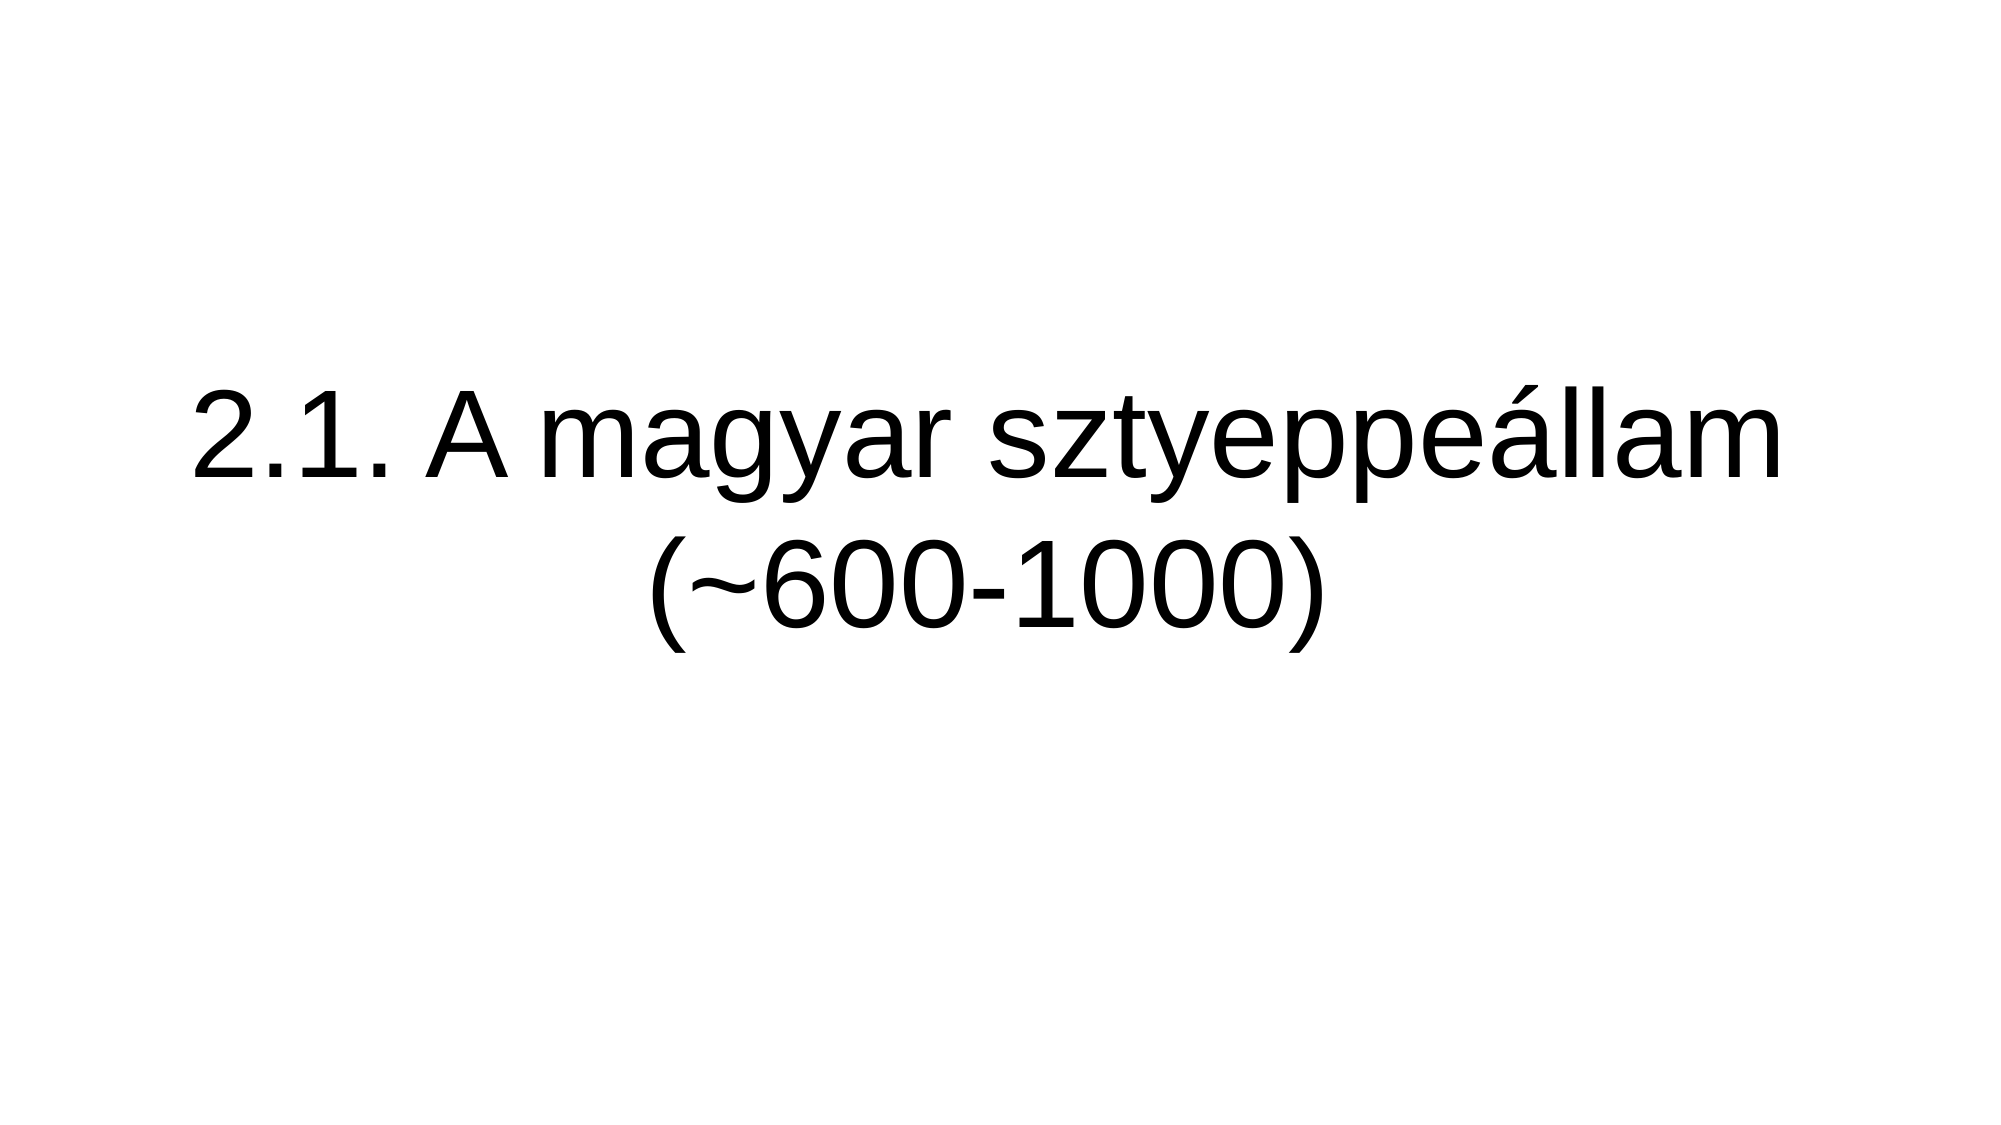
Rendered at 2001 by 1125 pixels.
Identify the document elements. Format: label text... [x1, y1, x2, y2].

title 2.1. A magyar sztyeppeállam (~600-1000) [43, 373, 1934, 631]
